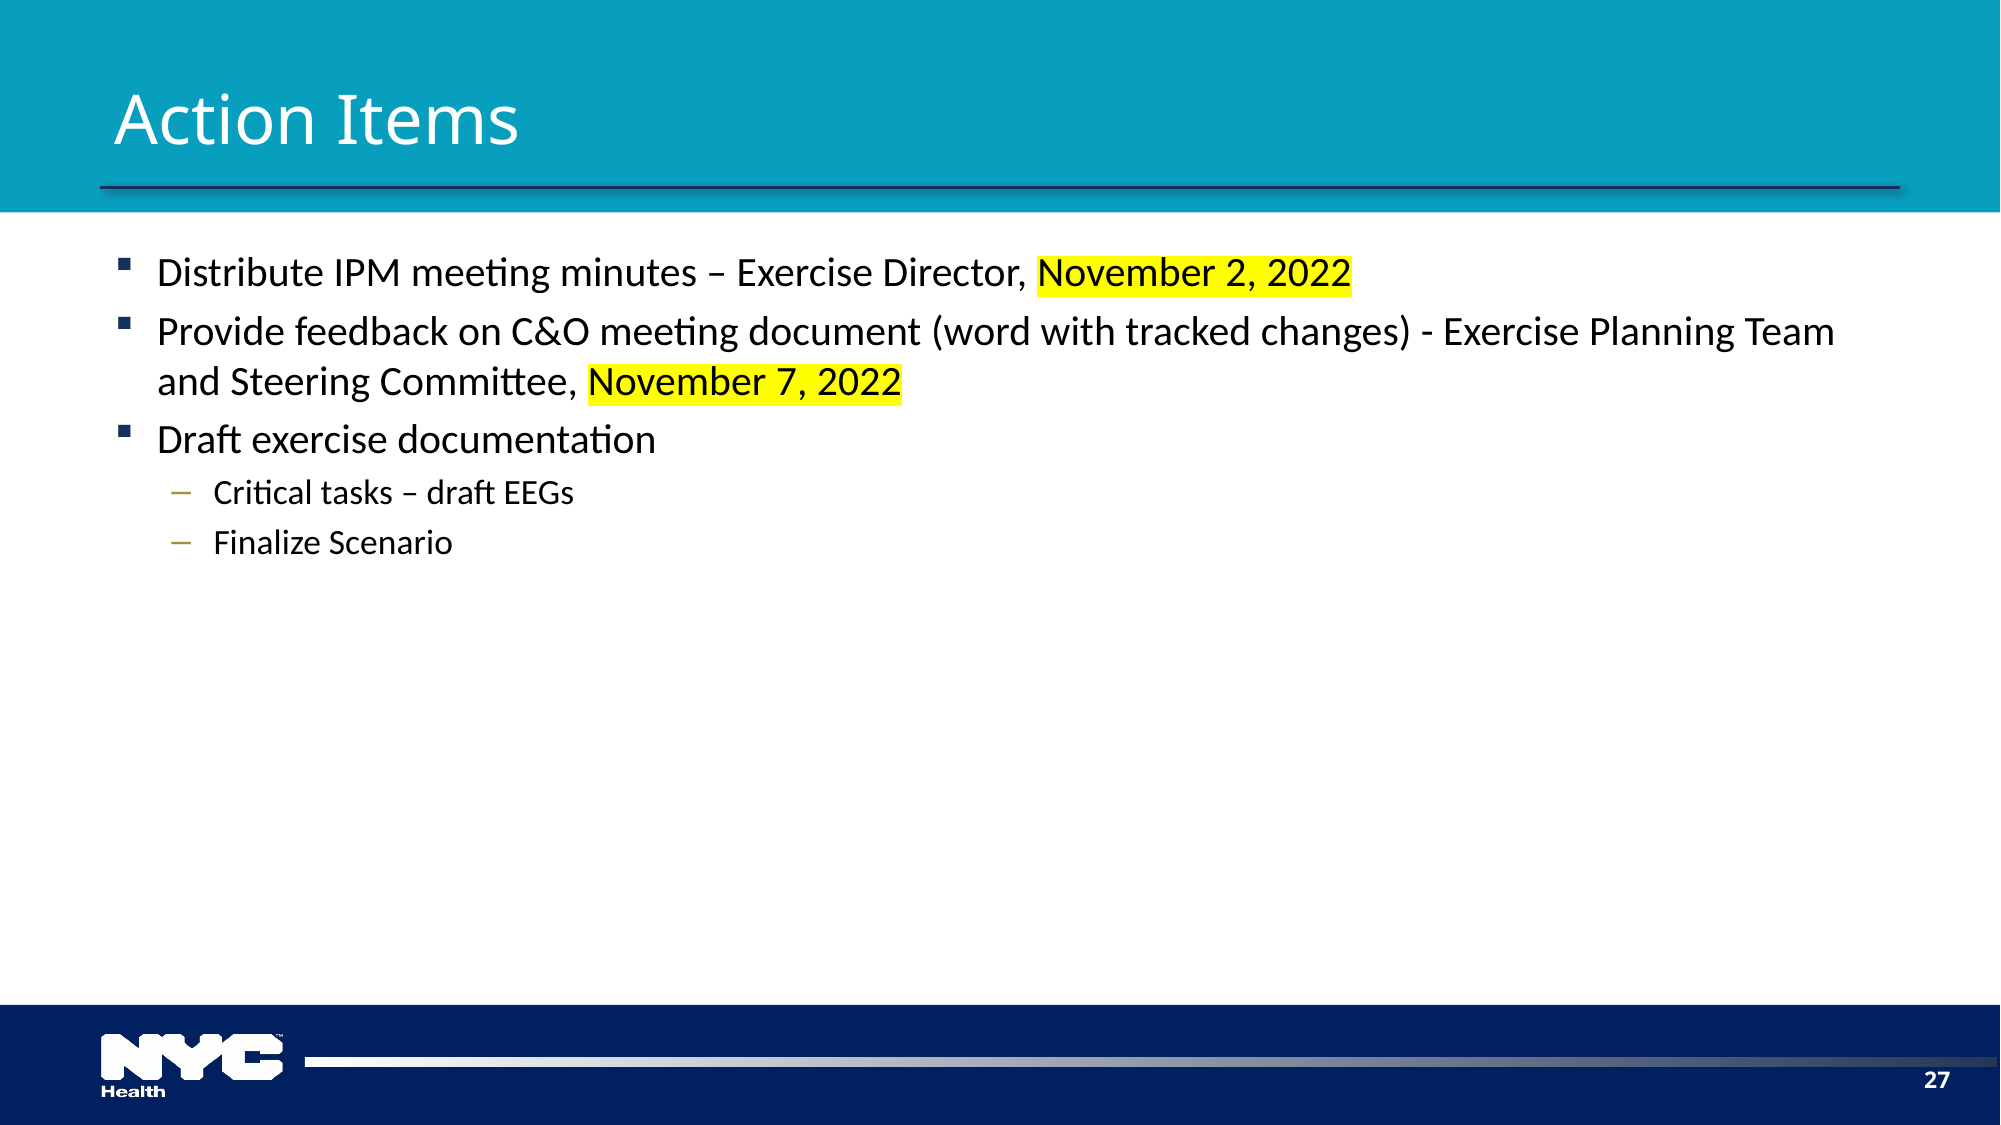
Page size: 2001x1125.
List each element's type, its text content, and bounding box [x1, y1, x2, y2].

list Distribute IPM meeting minutes – Exercise Director, November 2, 2022 Provide feedback on C&O meeting document (word with tracked changes) - Exercise Planning Team and Steering Committee, November 7, 2022 Draft exercise documentation Critical tasks – draft EEGs Finalize Scenario [99, 237, 1900, 988]
picture [99, 1032, 285, 1099]
title Action Items [99, 45, 1900, 189]
slide_number 27 [1844, 1057, 1966, 1103]
